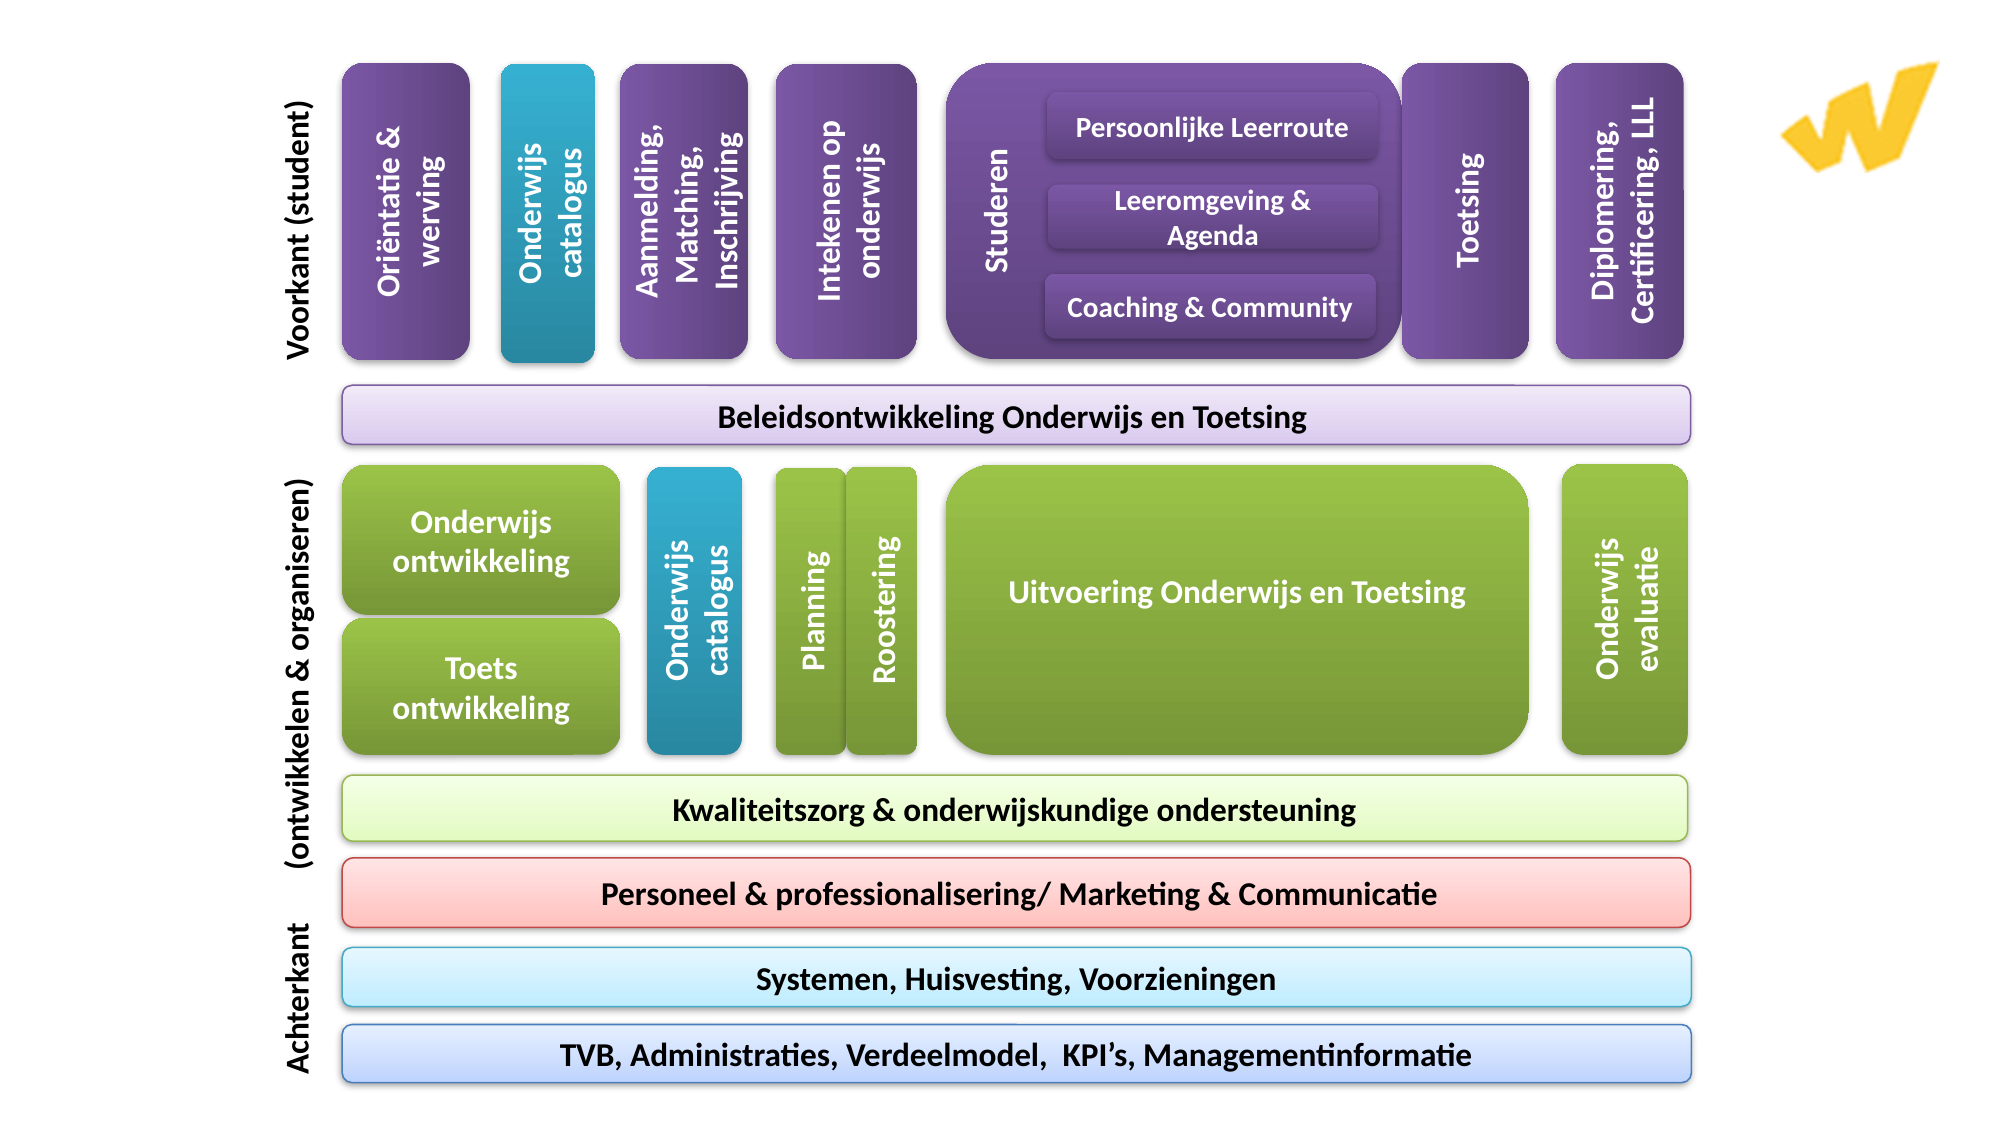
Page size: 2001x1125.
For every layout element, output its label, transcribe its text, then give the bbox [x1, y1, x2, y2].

text_box Coaching & Community [1044, 273, 1376, 339]
text_box Onderwijs ontwikkeling [342, 464, 621, 615]
text_box Roostering [846, 466, 918, 755]
text_box Intekenen op onderwijs [775, 63, 918, 360]
text_box TVB, Administraties, Verdeelmodel, KPI’s, Managementinformatie [341, 1023, 1693, 1084]
text_box Persoonlijke Leerroute [1047, 91, 1378, 160]
text_box Personeel & professionalisering/ Marketing & Communicatie [341, 857, 1692, 929]
text_box Achterkant (ontwikkelen & organiseren) [260, 405, 331, 1083]
text_box Onderwijs catalogus [647, 466, 742, 755]
text_box Leeromgeving & Agenda [1047, 184, 1379, 249]
text_box Toetsing [1401, 63, 1530, 360]
text_box Planning [775, 468, 843, 755]
text_box Voorkant (student) [260, 55, 331, 369]
text_box Studeren [945, 63, 1395, 360]
text_box Beleidsontwikkeling Onderwijs en Toetsing [341, 384, 1692, 446]
text_box Aanmelding, Matching, Inschrijving [620, 63, 749, 360]
text_box Uitvoering Onderwijs en Toetsing [945, 464, 1530, 755]
text_box Systemen, Huisvesting, Voorzieningen [341, 946, 1693, 1008]
text_box Onderwijs evaluatie [1561, 463, 1688, 755]
text_box Toets ontwikkeling [342, 617, 621, 755]
text_box Oriëntatie & werving [342, 63, 470, 361]
picture [1774, 53, 1940, 173]
text_box Kwaliteitszorg & onderwijskundige ondersteuning [341, 774, 1689, 842]
text_box Diplomering, Certificering, LLL [1556, 63, 1684, 360]
text_box Onderwijs catalogus [500, 63, 596, 364]
